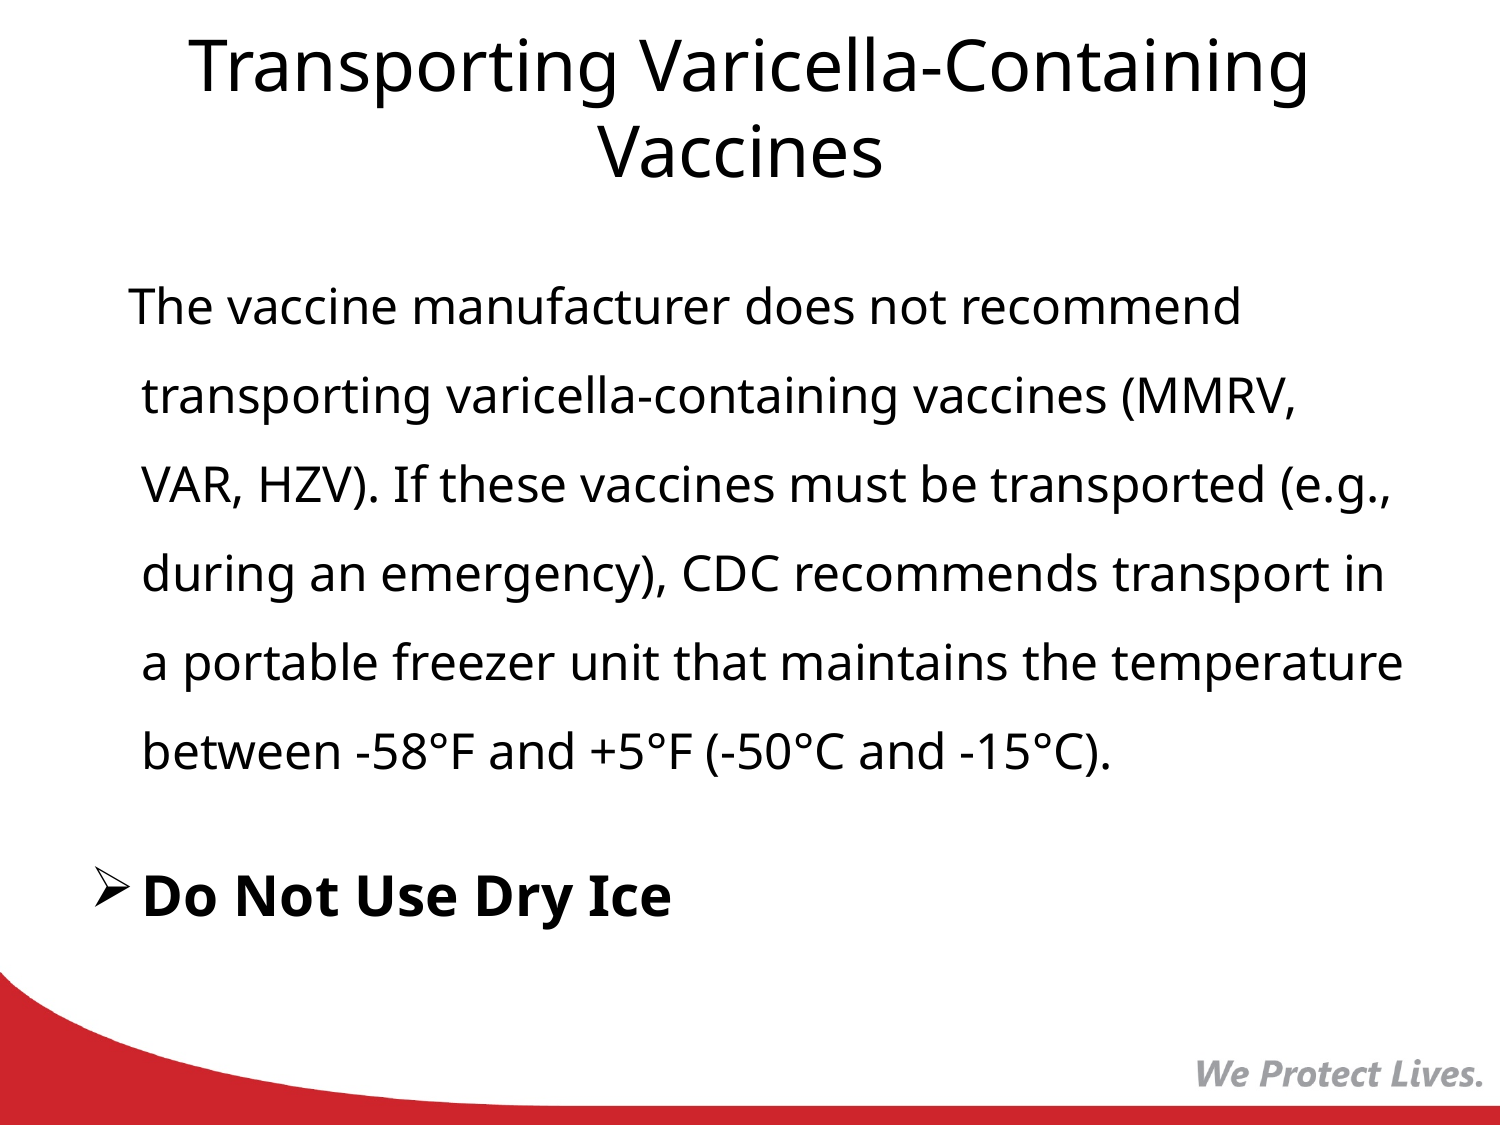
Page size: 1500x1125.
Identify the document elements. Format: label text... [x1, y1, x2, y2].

picture [0, 0, 1500, 1125]
title Transporting Varicella-Containing Vaccines [24, 12, 1475, 200]
list The vaccine manufacturer does not recommend transporting varicella-containing vaccines (MMRV, VAR, HZV). If these vaccines must be transported (e.g., during an emergency), CDC recommends transport in a portable freezer unit that maintains the temperature between -58°F and +5°F (-50°C and -15°C). Do Not Use Dry Ice [75, 237, 1425, 1005]
